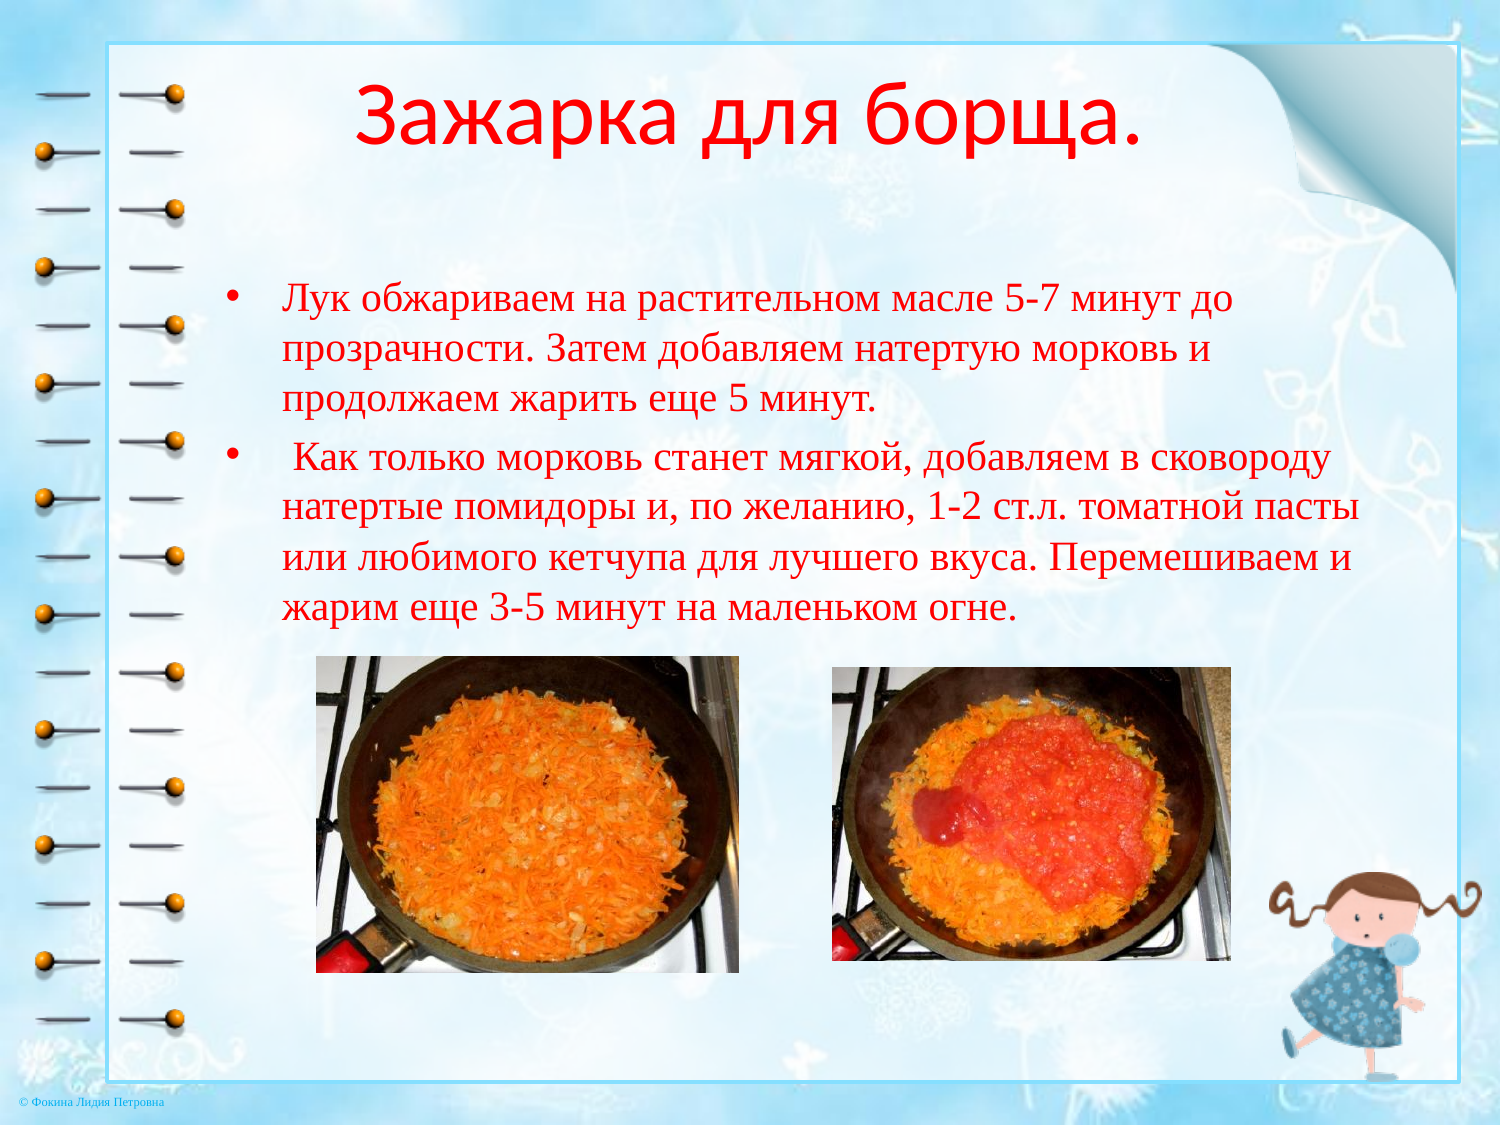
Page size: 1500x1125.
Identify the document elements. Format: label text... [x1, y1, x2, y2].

picture [0, 0, 1500, 1125]
list Лук обжариваем на растительном масле 5-7 минут до прозрачности. Затем добавляем натертую морковь и продолжаем жарить еще 5 минут. Как только морковь станет мягкой, добавляем в сковороду натертые помидоры и, по желанию, 1-2 ст.л. томатной пасты или любимого кетчупа для лучшего вкуса. Перемешиваем и жарим еще 3-5 минут на маленьком огне. [210, 262, 1425, 1005]
title Зажарка для борща. [75, 45, 1425, 233]
